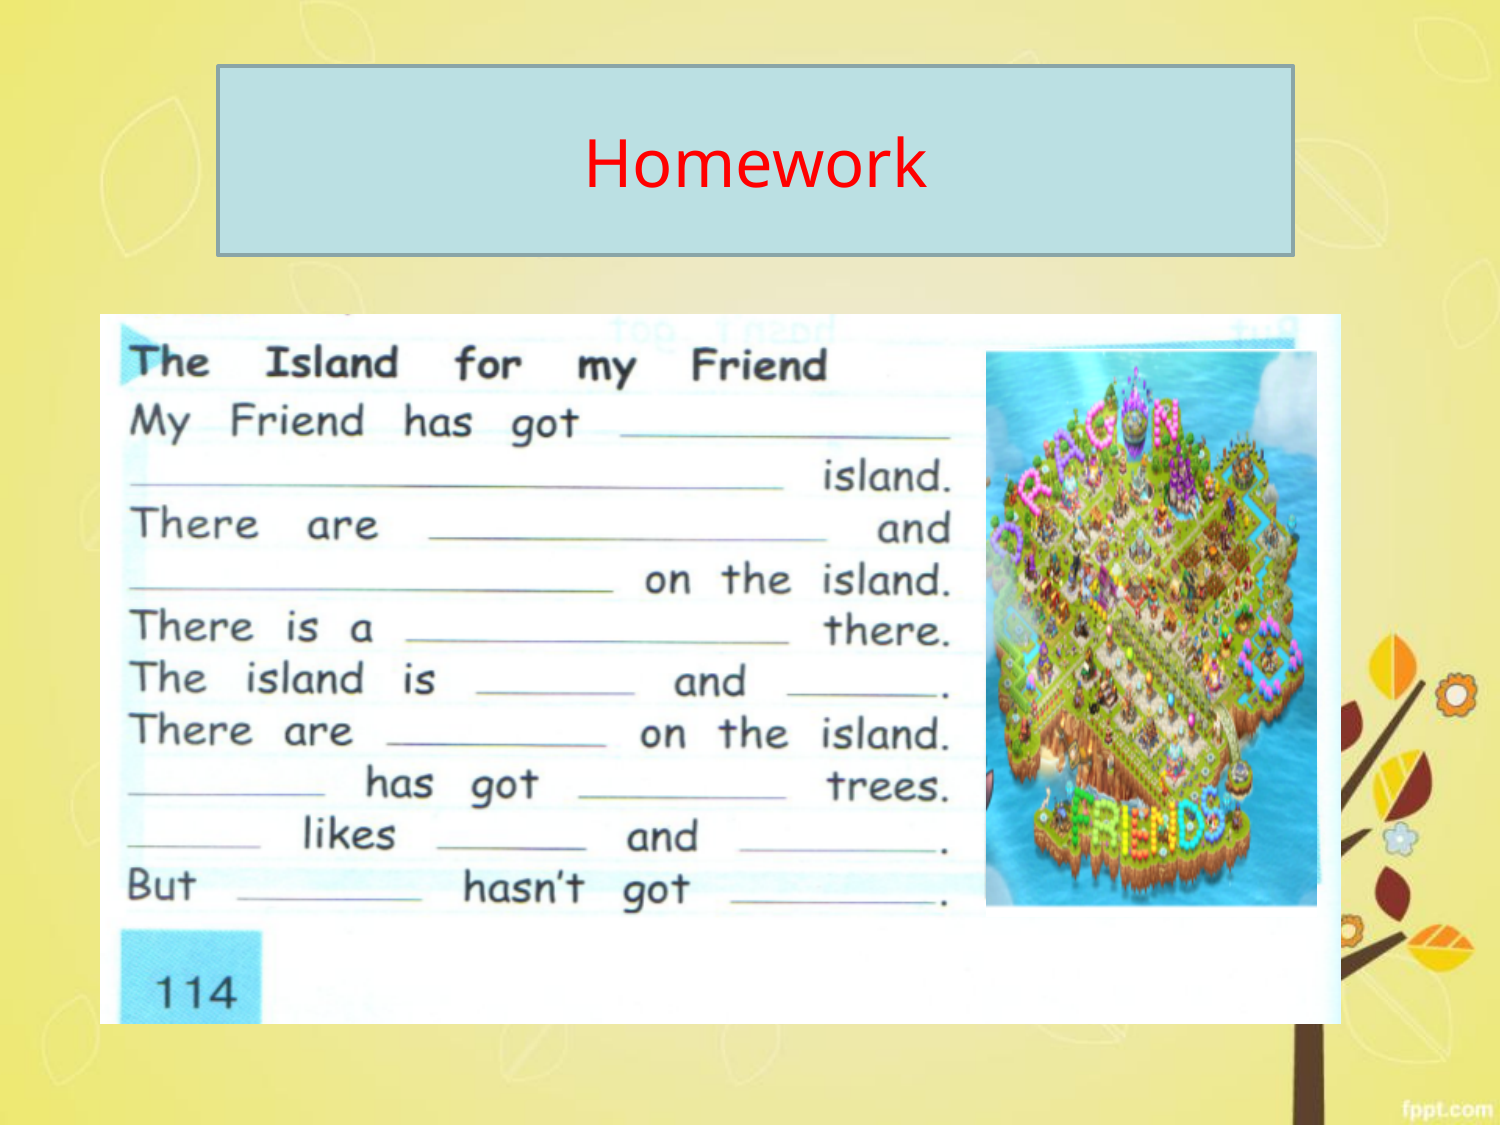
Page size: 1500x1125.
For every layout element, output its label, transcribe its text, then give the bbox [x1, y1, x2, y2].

text_box Homework [216, 64, 1295, 257]
picture [0, 0, 1500, 1125]
